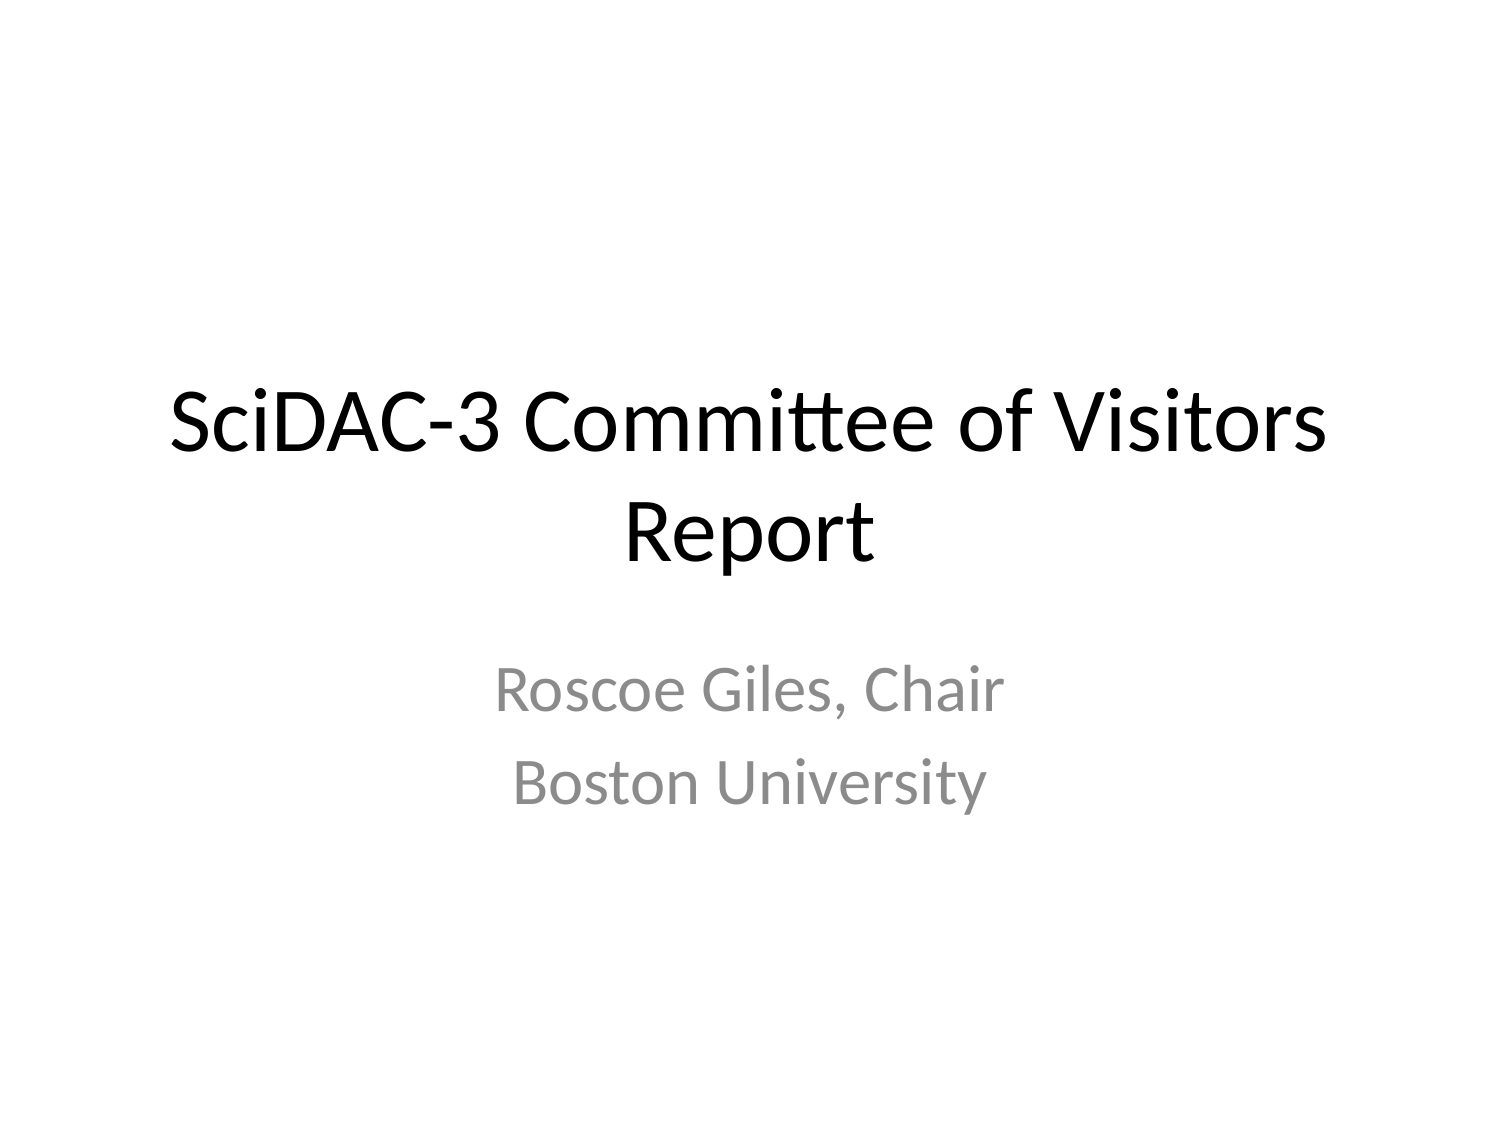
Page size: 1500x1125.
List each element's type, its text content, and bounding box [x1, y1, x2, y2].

title SciDAC-3 Committee of Visitors Report [112, 349, 1388, 591]
subtitle Roscoe Giles, Chair Boston University [225, 637, 1275, 925]
